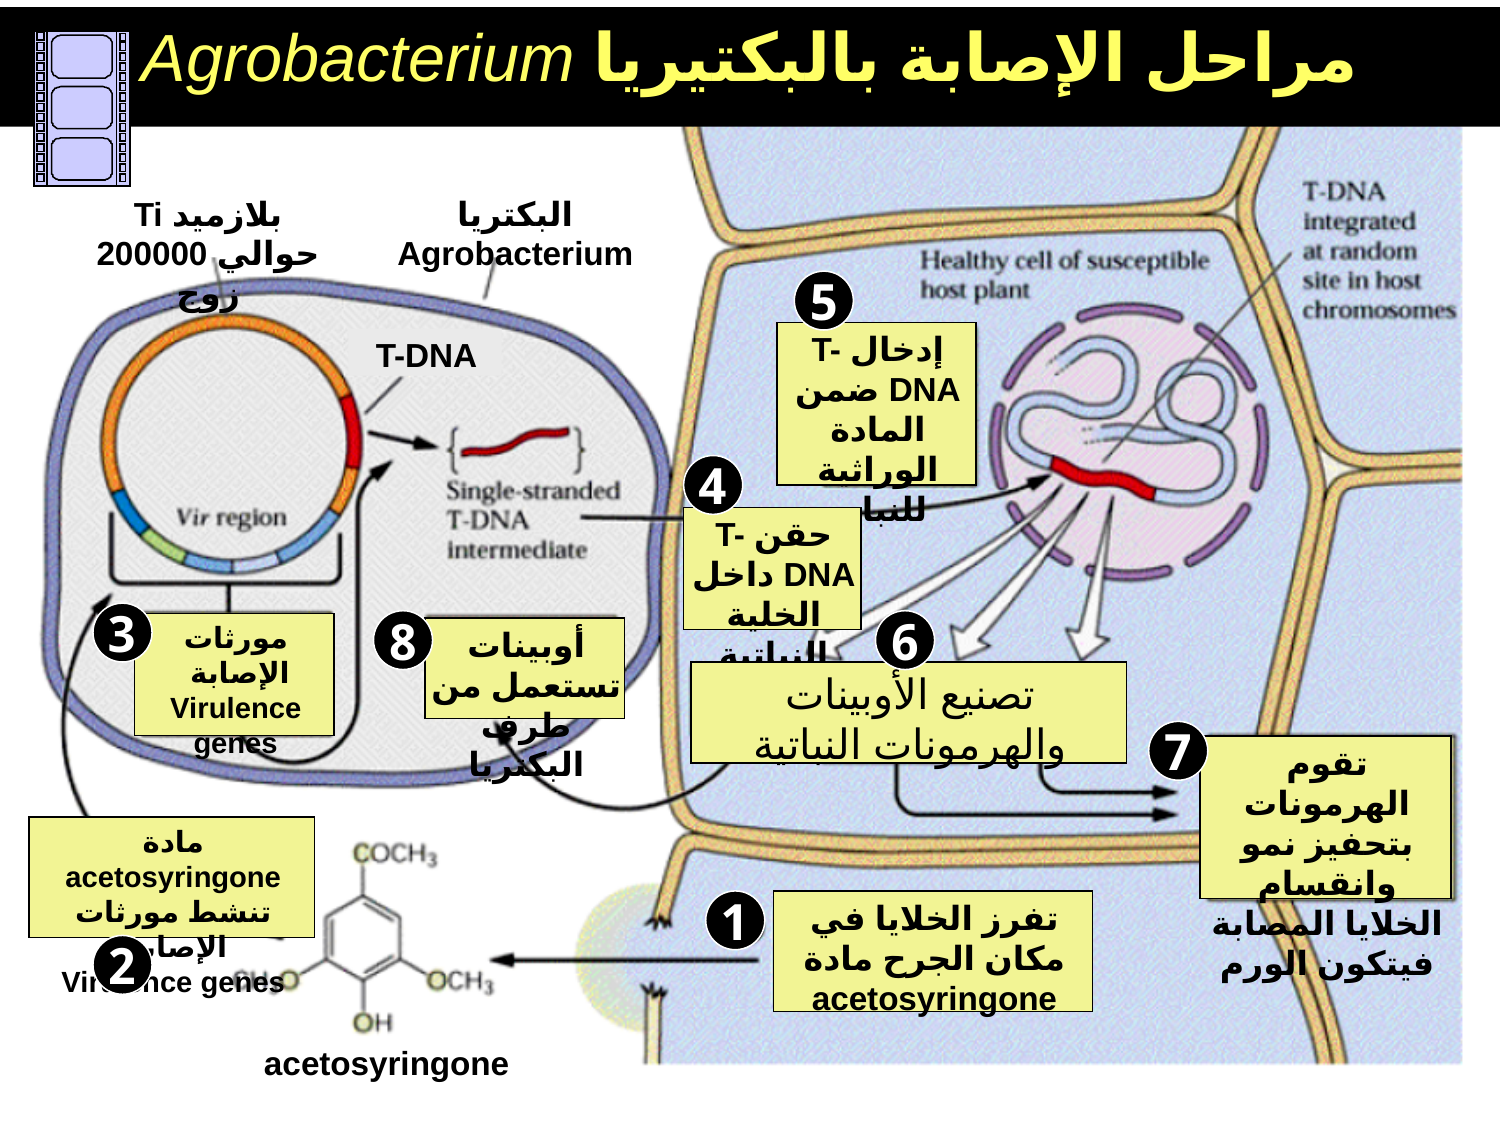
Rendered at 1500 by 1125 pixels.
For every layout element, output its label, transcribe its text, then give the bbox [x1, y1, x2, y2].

text_box [33, 30, 130, 45]
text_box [28, 45, 1468, 1121]
text_box مراحل الإصابة بالبكتيريا Agrobacterium [0, 7, 1500, 127]
